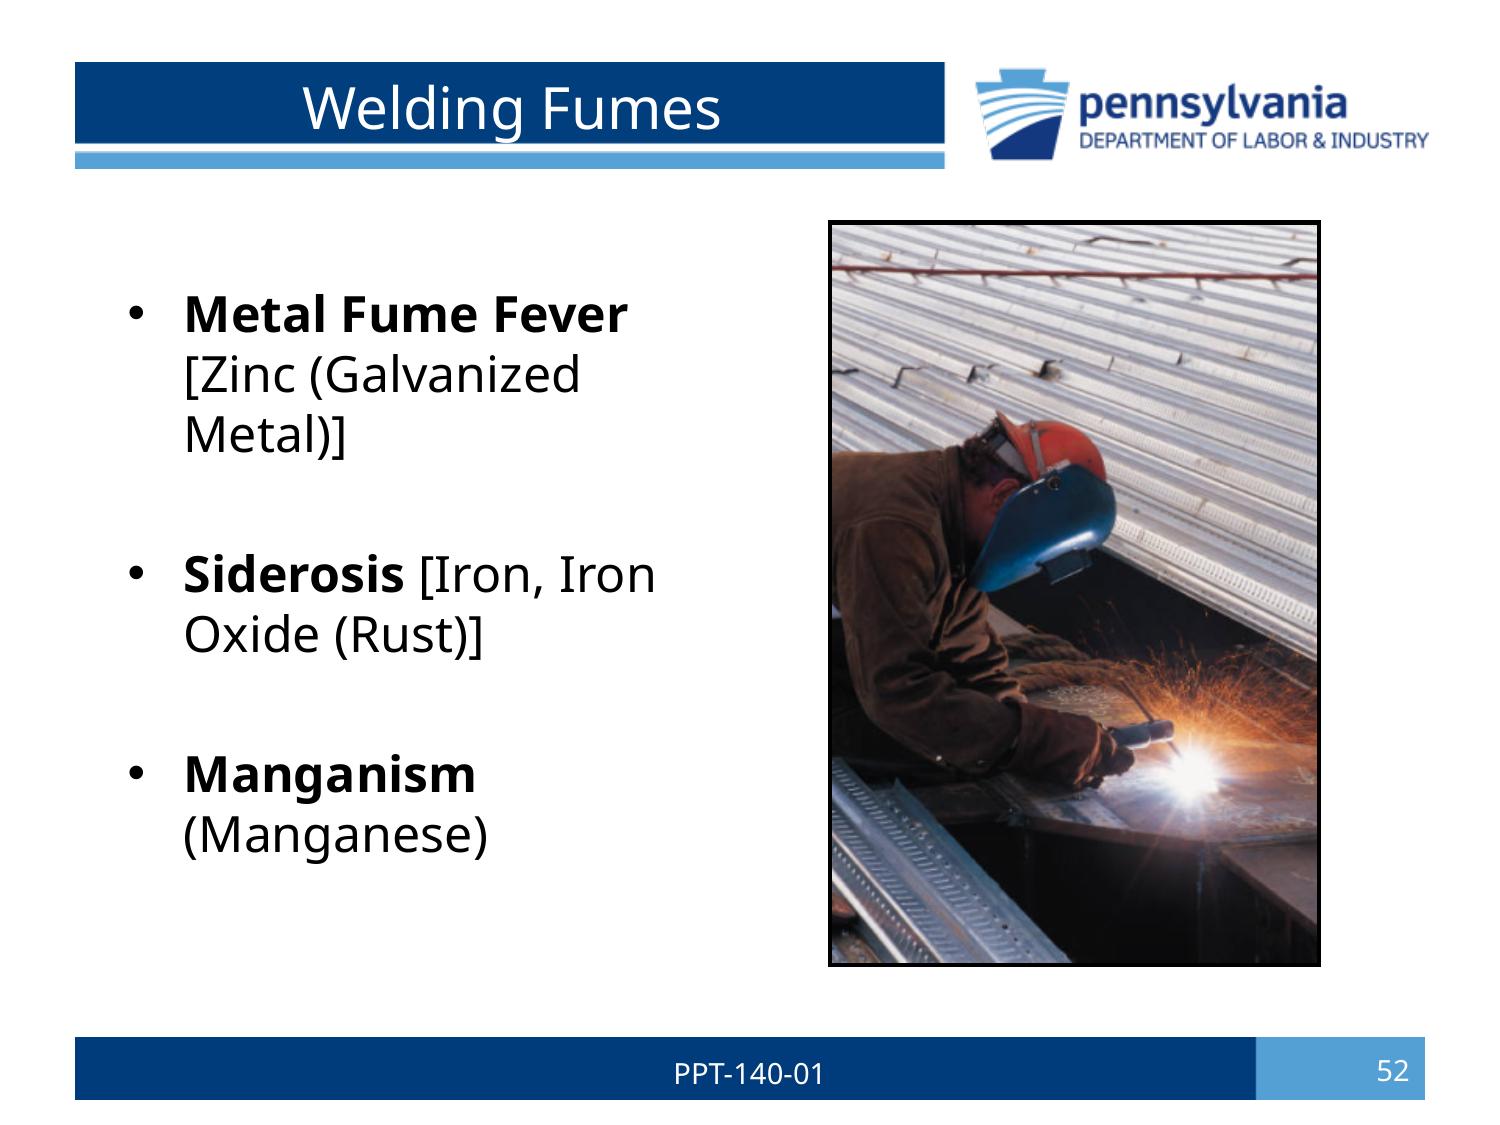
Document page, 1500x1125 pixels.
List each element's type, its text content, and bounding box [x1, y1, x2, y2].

picture [832, 224, 1317, 963]
picture [75, 62, 1429, 169]
slide_number 52 [1250, 1042, 1425, 1103]
title Welding Fumes [75, 62, 950, 150]
picture [75, 1037, 1425, 1100]
footer PPT-140-01 [512, 1042, 988, 1103]
subtitle Metal Fume Fever [Zinc (Galvanized Metal)] Siderosis [Iron, Iron Oxide (Rust)] Manganism (Manganese) [112, 275, 750, 938]
